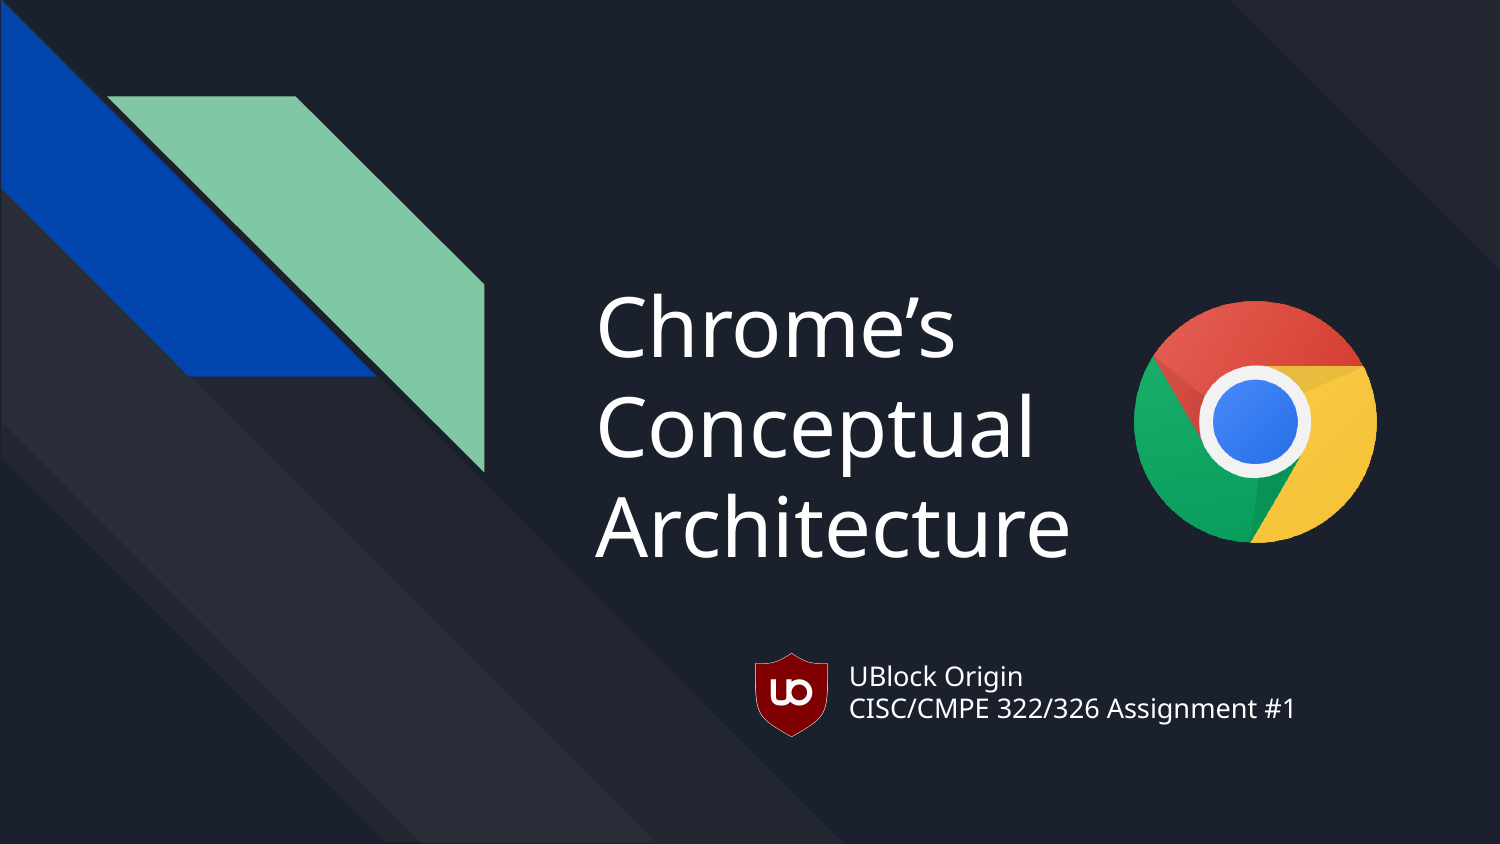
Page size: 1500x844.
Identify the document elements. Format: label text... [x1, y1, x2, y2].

picture [749, 653, 834, 737]
subtitle UBlock Origin CISC/CMPE 322/326 Assignment #1 [833, 643, 1404, 727]
picture [1106, 273, 1404, 571]
title Chrome’s Conceptual Architecture [580, 258, 1404, 518]
